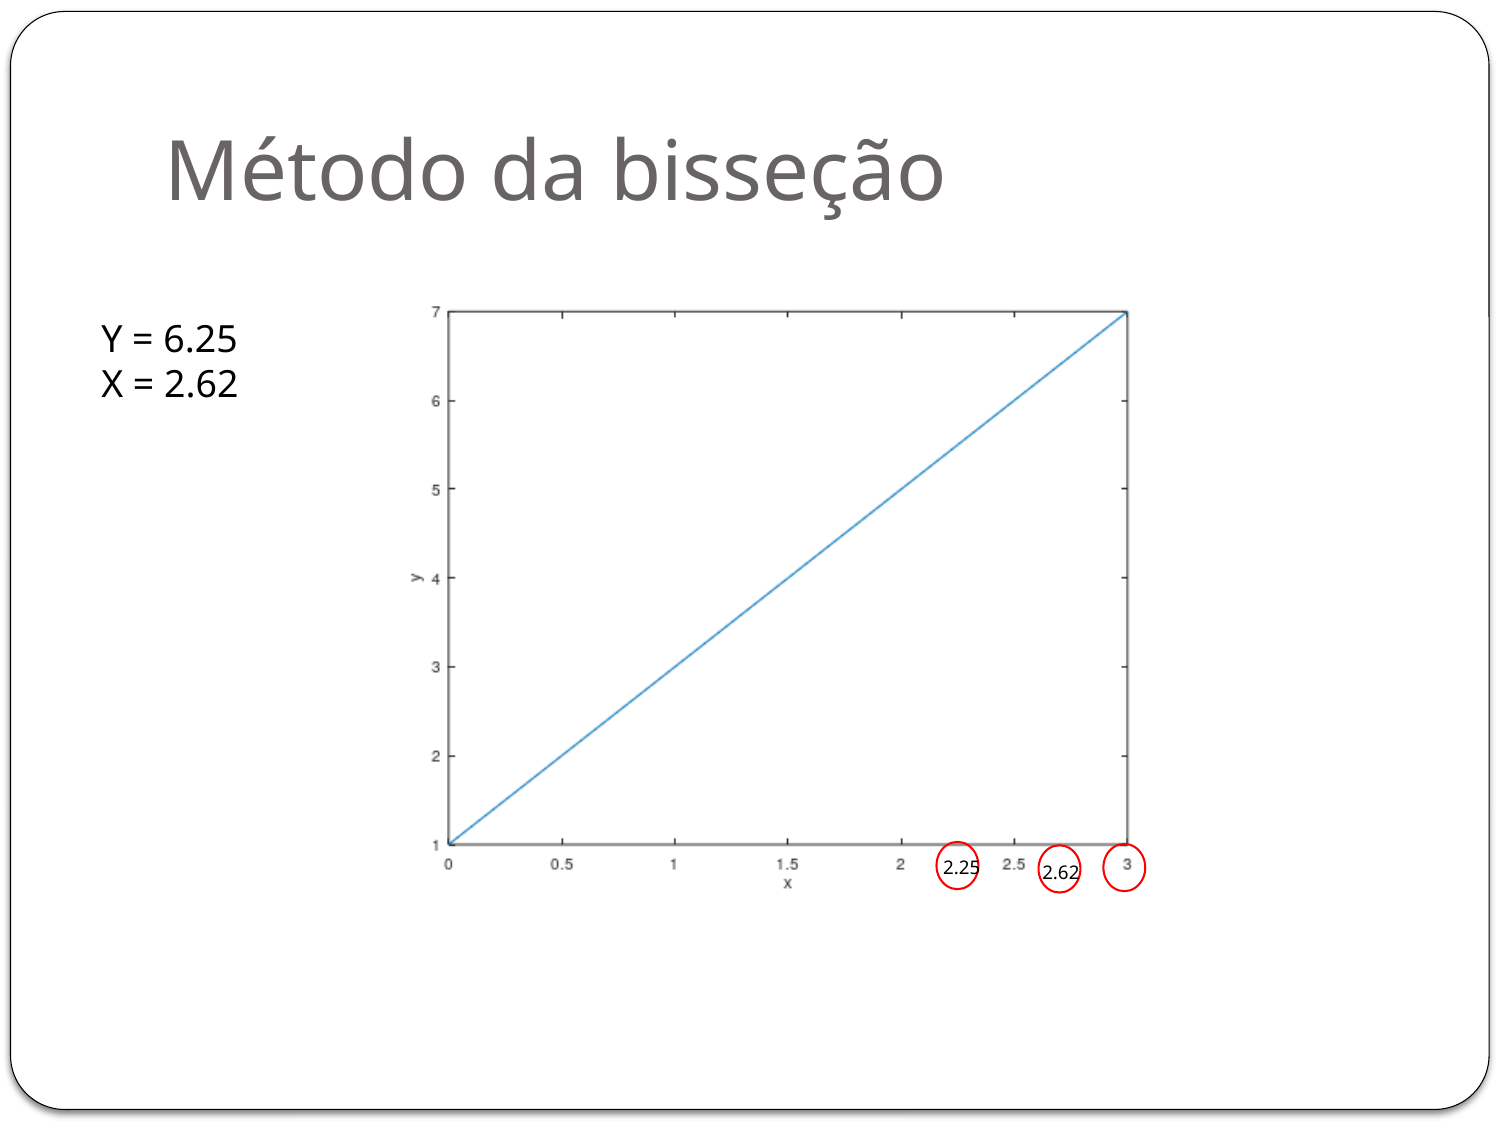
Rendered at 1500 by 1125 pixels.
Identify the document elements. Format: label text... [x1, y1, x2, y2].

text_box Y = 6.25 X = 2.62 [86, 308, 273, 413]
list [359, 280, 1175, 899]
title Método da bisseção [150, 45, 1425, 233]
